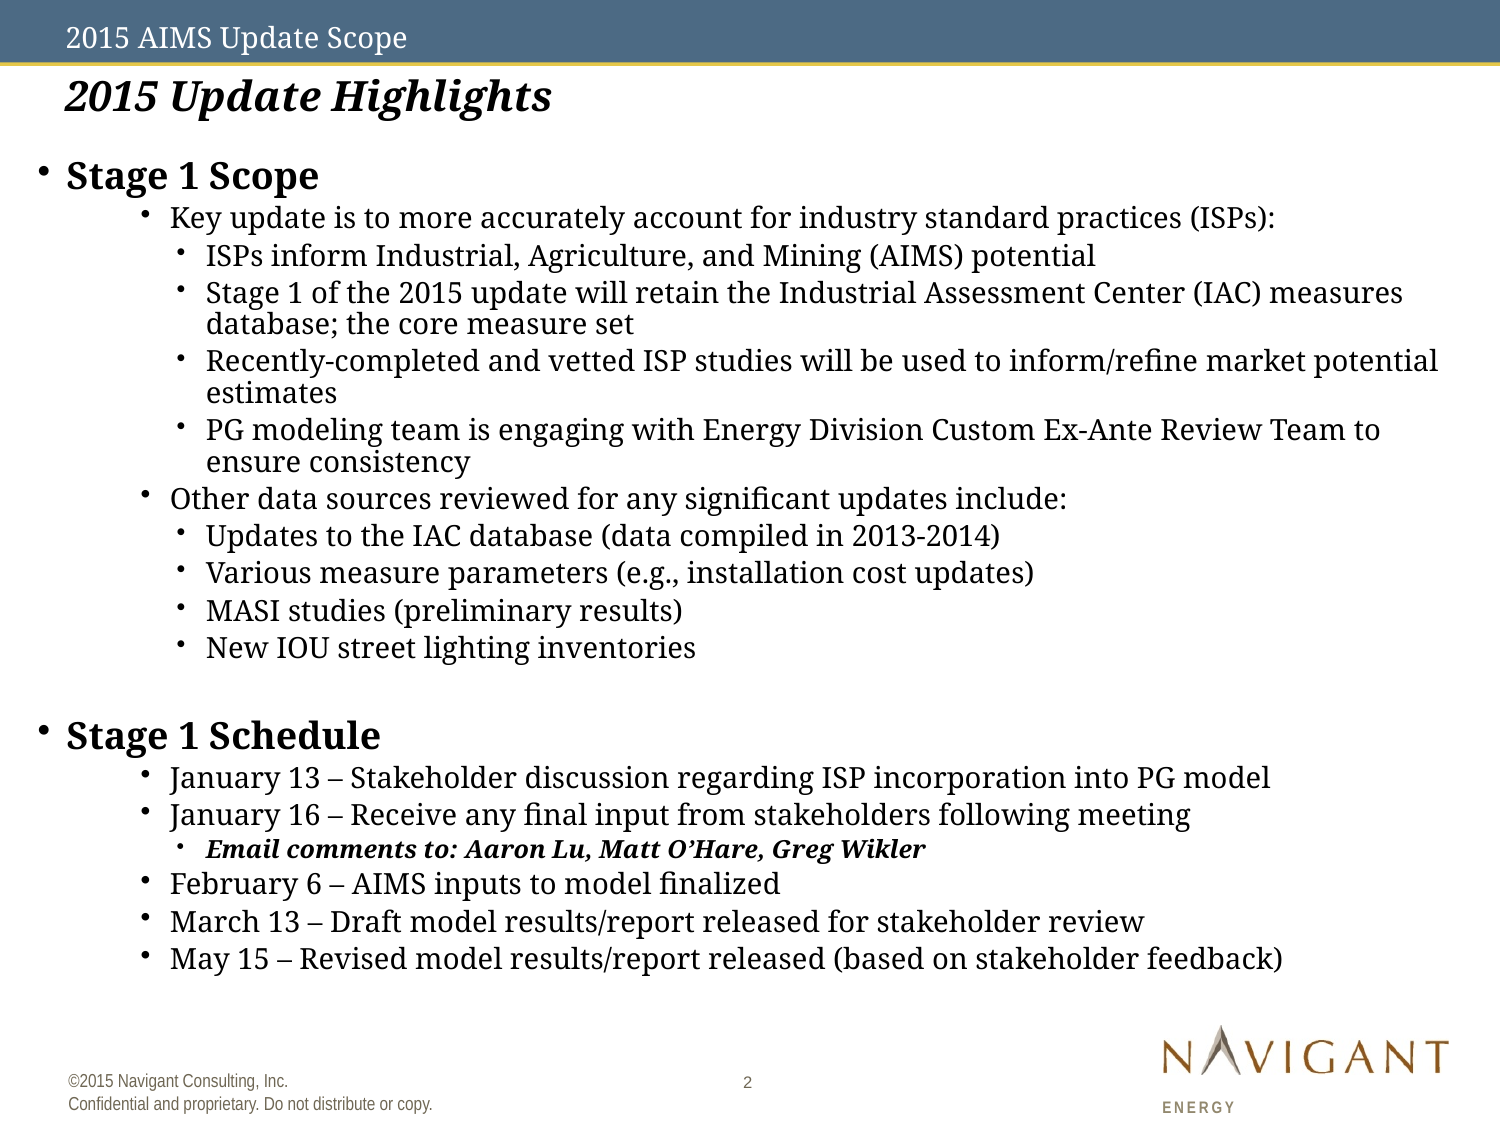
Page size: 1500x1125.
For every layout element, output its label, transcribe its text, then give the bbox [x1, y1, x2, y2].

title 2015 AIMS Update Scope [50, 11, 1446, 50]
picture [1163, 1050, 1449, 1075]
list 2015 Update Highlights [50, 62, 1488, 163]
text_box Stage 1 Scope Key update is to more accurately account for industry standard practices (ISPs): ISPs inform Industrial, Agriculture, and Mining (AIMS) potential Stage 1 of the 2015 update will retain the Industrial Assessment Center (IAC) measures database; the core measure set Recently-completed and vetted ISP studies will be used to inform/refine market potential estimates PG modeling team is engaging with Energy Division Custom Ex-Ante Review Team to ensure consistency Other data sources reviewed for any significant updates include: Updates to the IAC database (data compiled in 2013-2014) Various measure parameters (e.g., installation cost updates) MASI studies (preliminary results) New IOU street lighting inventories Stage 1 Schedule January 13 – Stakeholder discussion regarding ISP incorporation into PG model January 16 – Receive any final input from stakeholders following meeting Email comments to: Aaron Lu, Matt O’Hare, Greg Wikler February 6 – AIMS inputs to model finalized March 13 – Draft model results/report released for stakeholder review May 15 – Revised model results/report released (based on stakeholder feedback) [22, 149, 1473, 1050]
